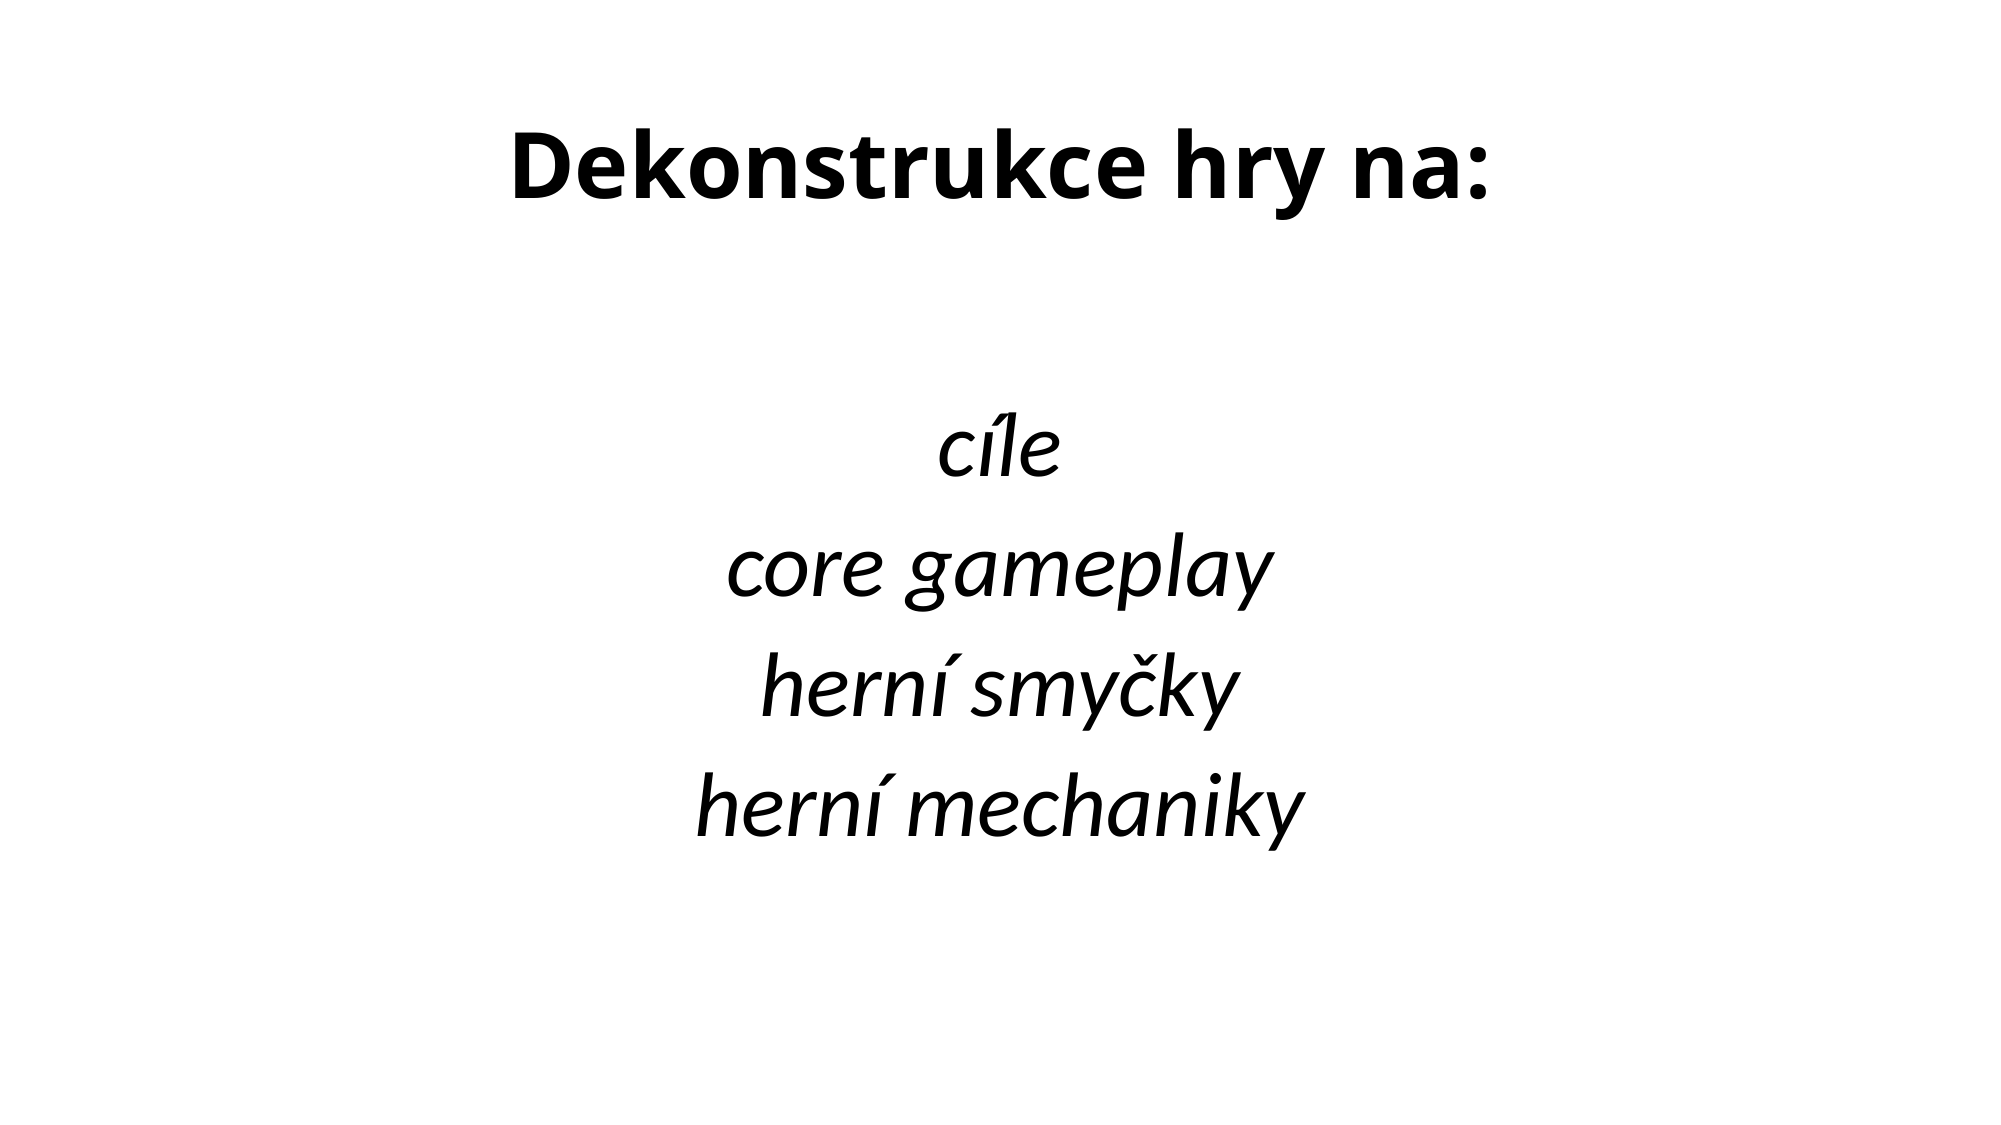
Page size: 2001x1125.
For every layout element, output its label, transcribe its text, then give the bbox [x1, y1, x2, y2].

list cíle core gameplay herní smyčky herní mechaniky [137, 299, 1863, 1014]
title Dekonstrukce hry na: [137, 59, 1863, 278]
